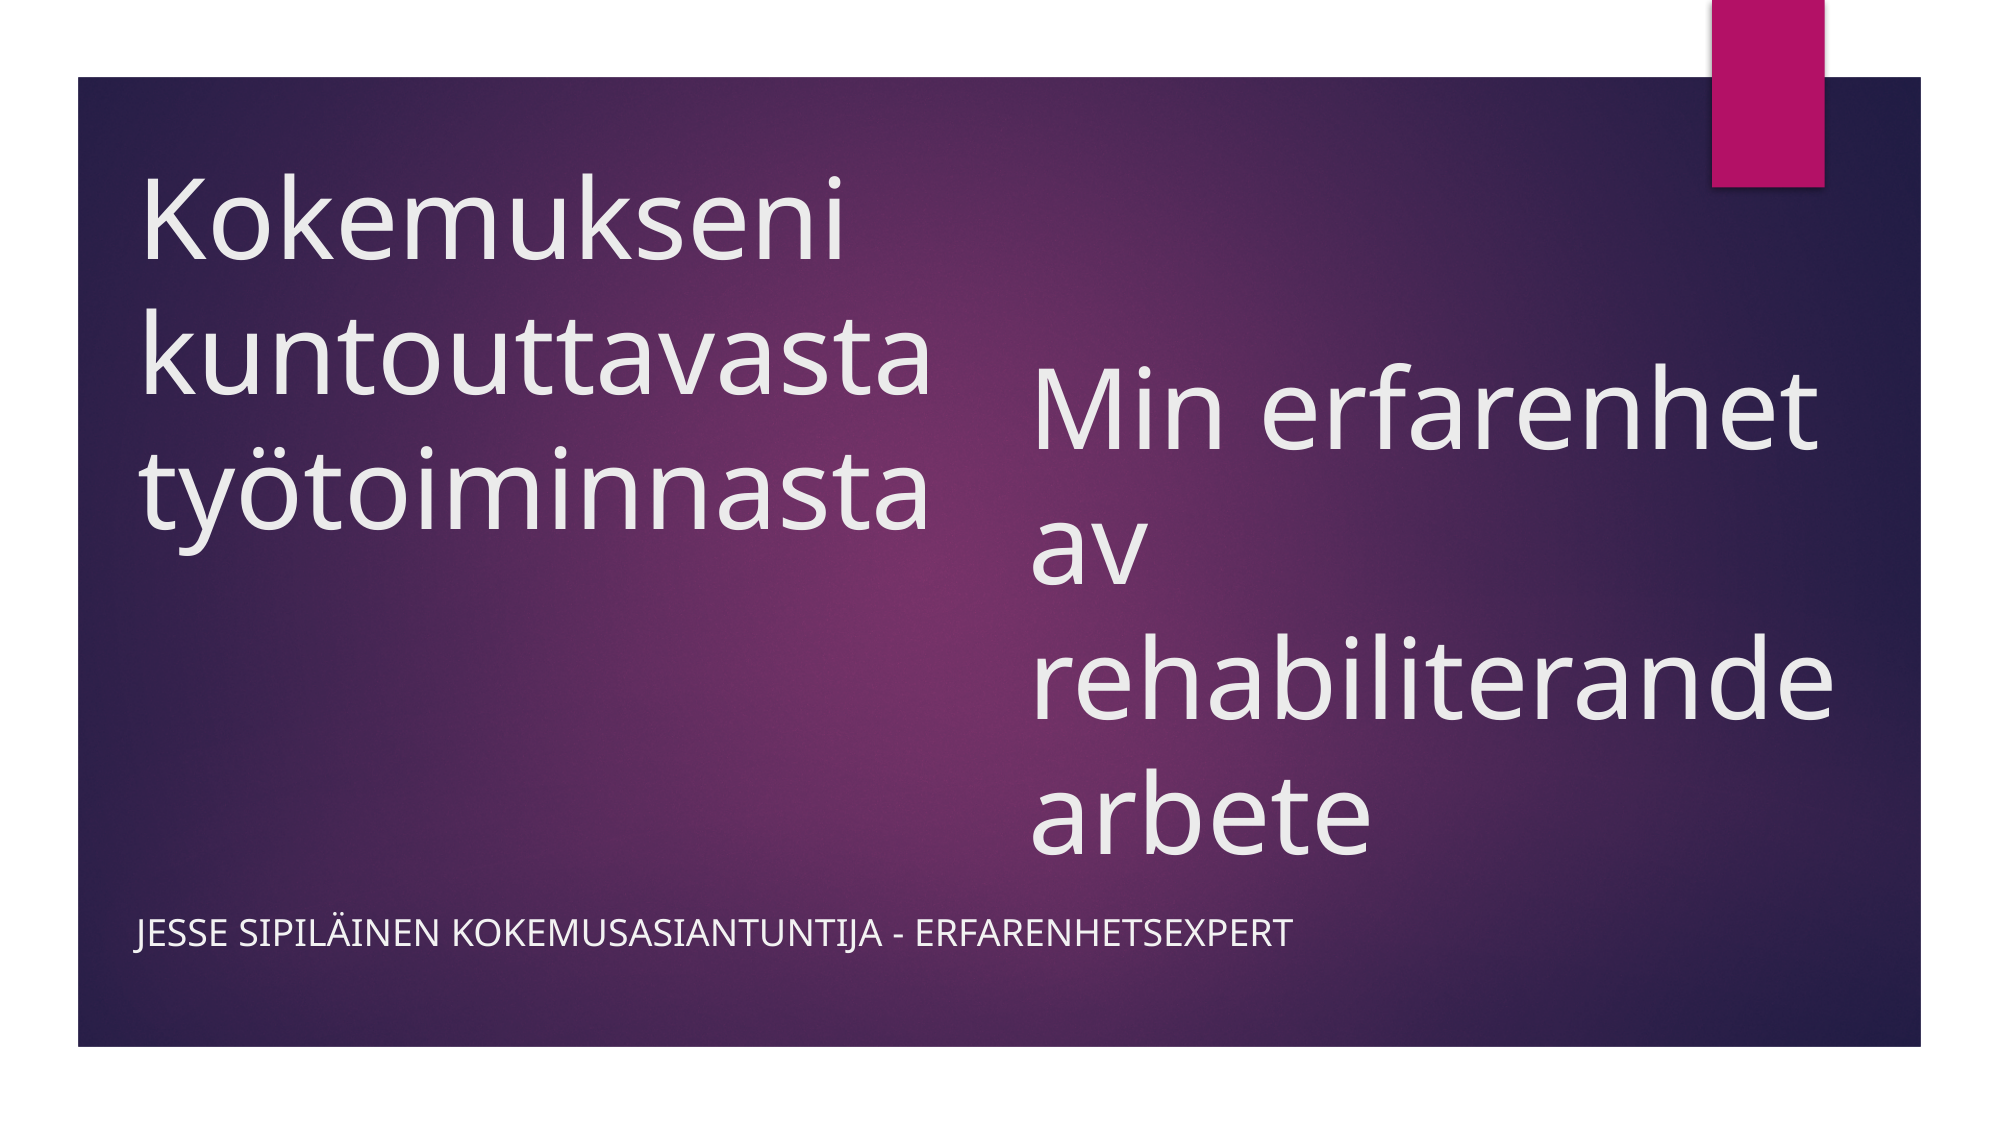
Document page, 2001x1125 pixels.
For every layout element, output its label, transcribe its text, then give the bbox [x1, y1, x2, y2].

title Kokemukseni kuntouttavasta työtoiminnasta [122, 132, 985, 560]
subtitle Jesse Sipiläinen kokemusasiantuntija - erfarenhetsexpert [121, 901, 1569, 981]
text_box Min erfarenhet av rehabiliterande arbete [1013, 276, 1894, 885]
